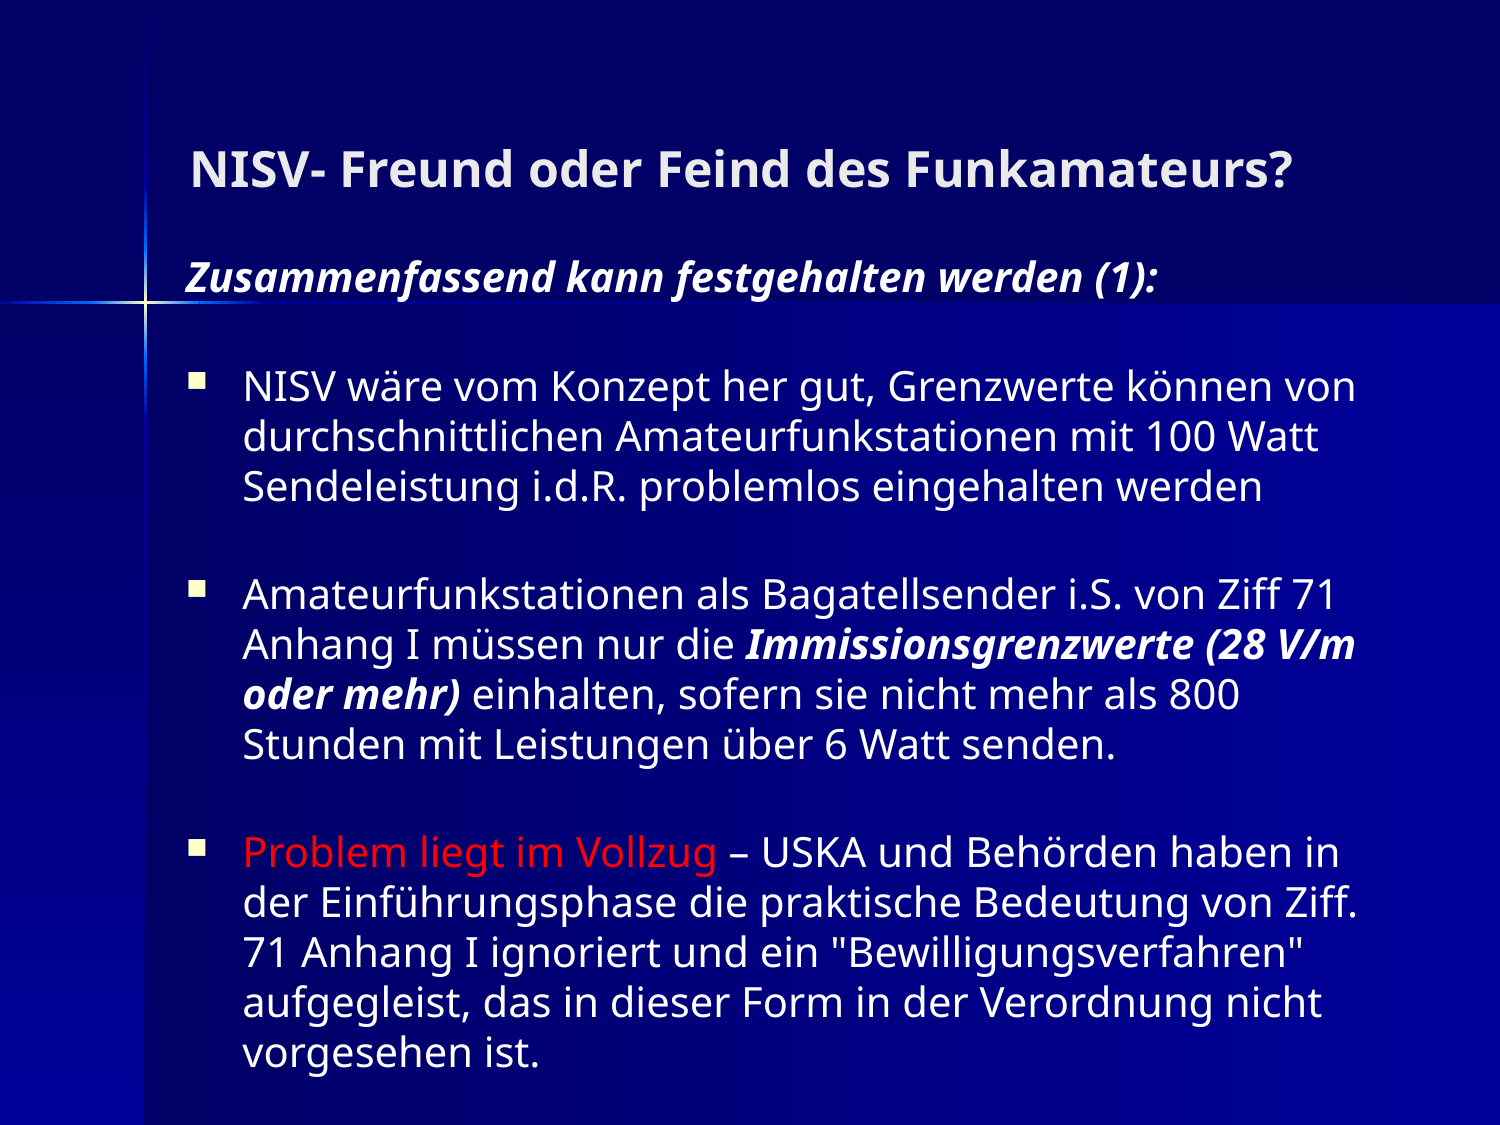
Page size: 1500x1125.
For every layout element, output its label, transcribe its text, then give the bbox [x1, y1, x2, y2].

title NISV- Freund oder Feind des Funkamateurs? [174, 50, 1413, 285]
text_box [289, 367, 1500, 542]
list Zusammenfassend kann festgehalten werden (1): NISV wäre vom Konzept her gut, Grenzwerte können von durchschnittlichen Amateurfunkstationen mit 100 Watt Sendeleistung i.d.R. problemlos eingehalten werden Amateurfunkstationen als Bagatellsender i.S. von Ziff 71 Anhang I müssen nur die Immissionsgrenzwerte (28 V/m oder mehr) einhalten, sofern sie nicht mehr als 800 Stunden mit Leistungen über 6 Watt senden. Problem liegt im Vollzug – USKA und Behörden haben in der Einführungsphase die praktische Bedeutung von Ziff. 71 Anhang I ignoriert und ein "Bewilligungsverfahren" aufgegleist, das in dieser Form in der Verordnung nicht vorgesehen ist. [171, 243, 1409, 1094]
